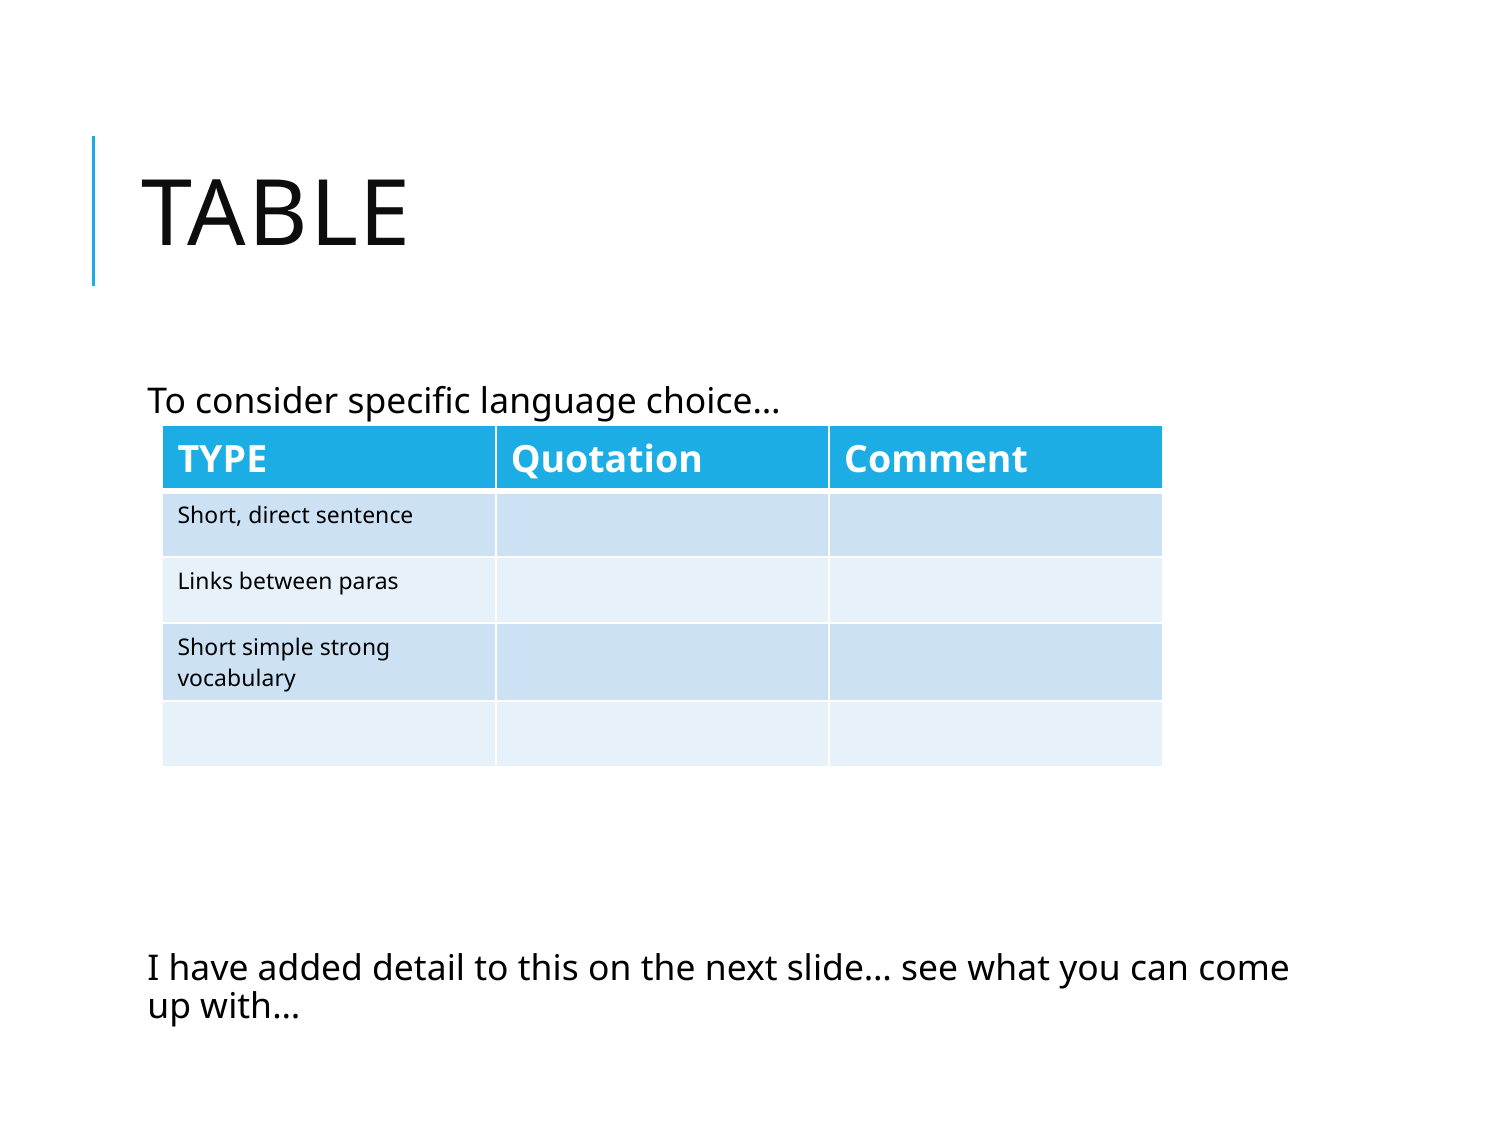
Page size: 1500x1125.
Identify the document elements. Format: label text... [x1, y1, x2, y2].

table_header Comment [830, 426, 1162, 488]
table_cell Short, direct sentence [163, 494, 495, 556]
table_header TYPE [163, 426, 495, 488]
table_cell [497, 494, 828, 556]
table_cell [830, 702, 1162, 766]
table_cell [497, 624, 828, 700]
table_cell Links between paras [163, 558, 495, 622]
list To consider specific language choice… I have added detail to this on the next slide… see what you can come up with… [126, 375, 1322, 1035]
table_cell [163, 702, 495, 766]
table_cell [830, 558, 1162, 622]
table_cell [497, 702, 828, 766]
table_cell [830, 624, 1162, 700]
title TABLE [126, 96, 1322, 342]
table_cell [830, 494, 1162, 556]
table_cell Short simple strong vocabulary [163, 624, 495, 700]
table_cell [497, 558, 828, 622]
table_header Quotation [497, 426, 828, 488]
